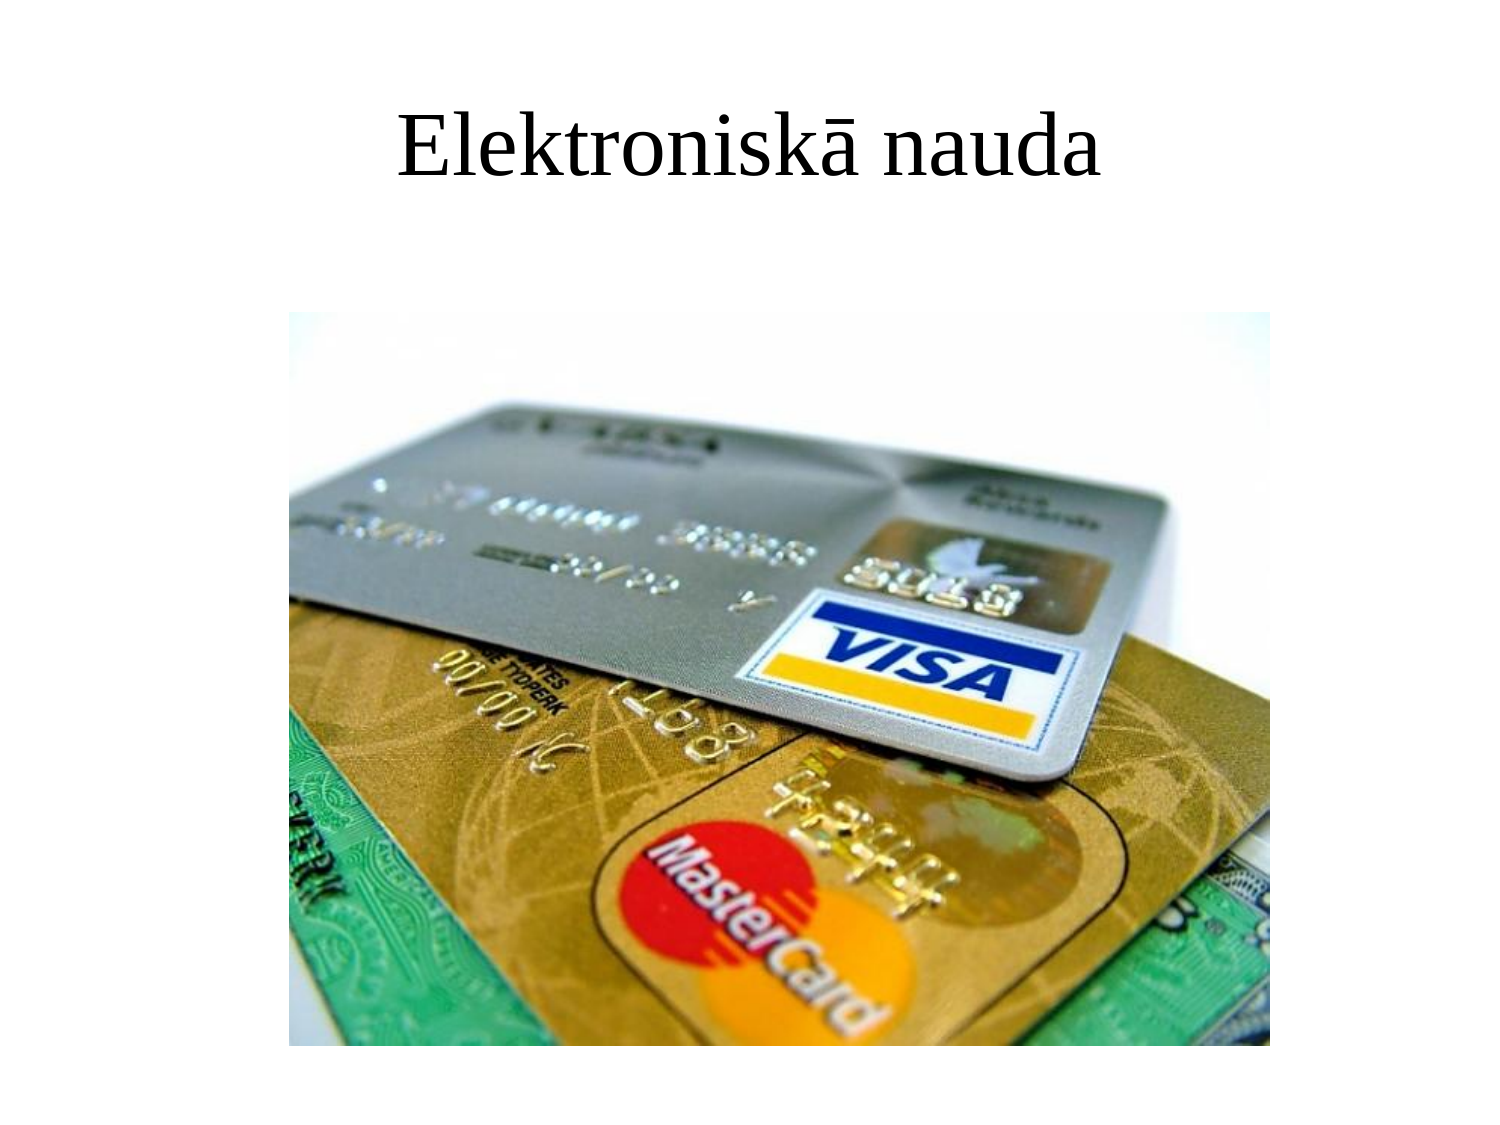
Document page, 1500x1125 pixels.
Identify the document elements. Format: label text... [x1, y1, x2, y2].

picture [288, 312, 1270, 1047]
title Elektroniskā nauda [75, 45, 1425, 233]
